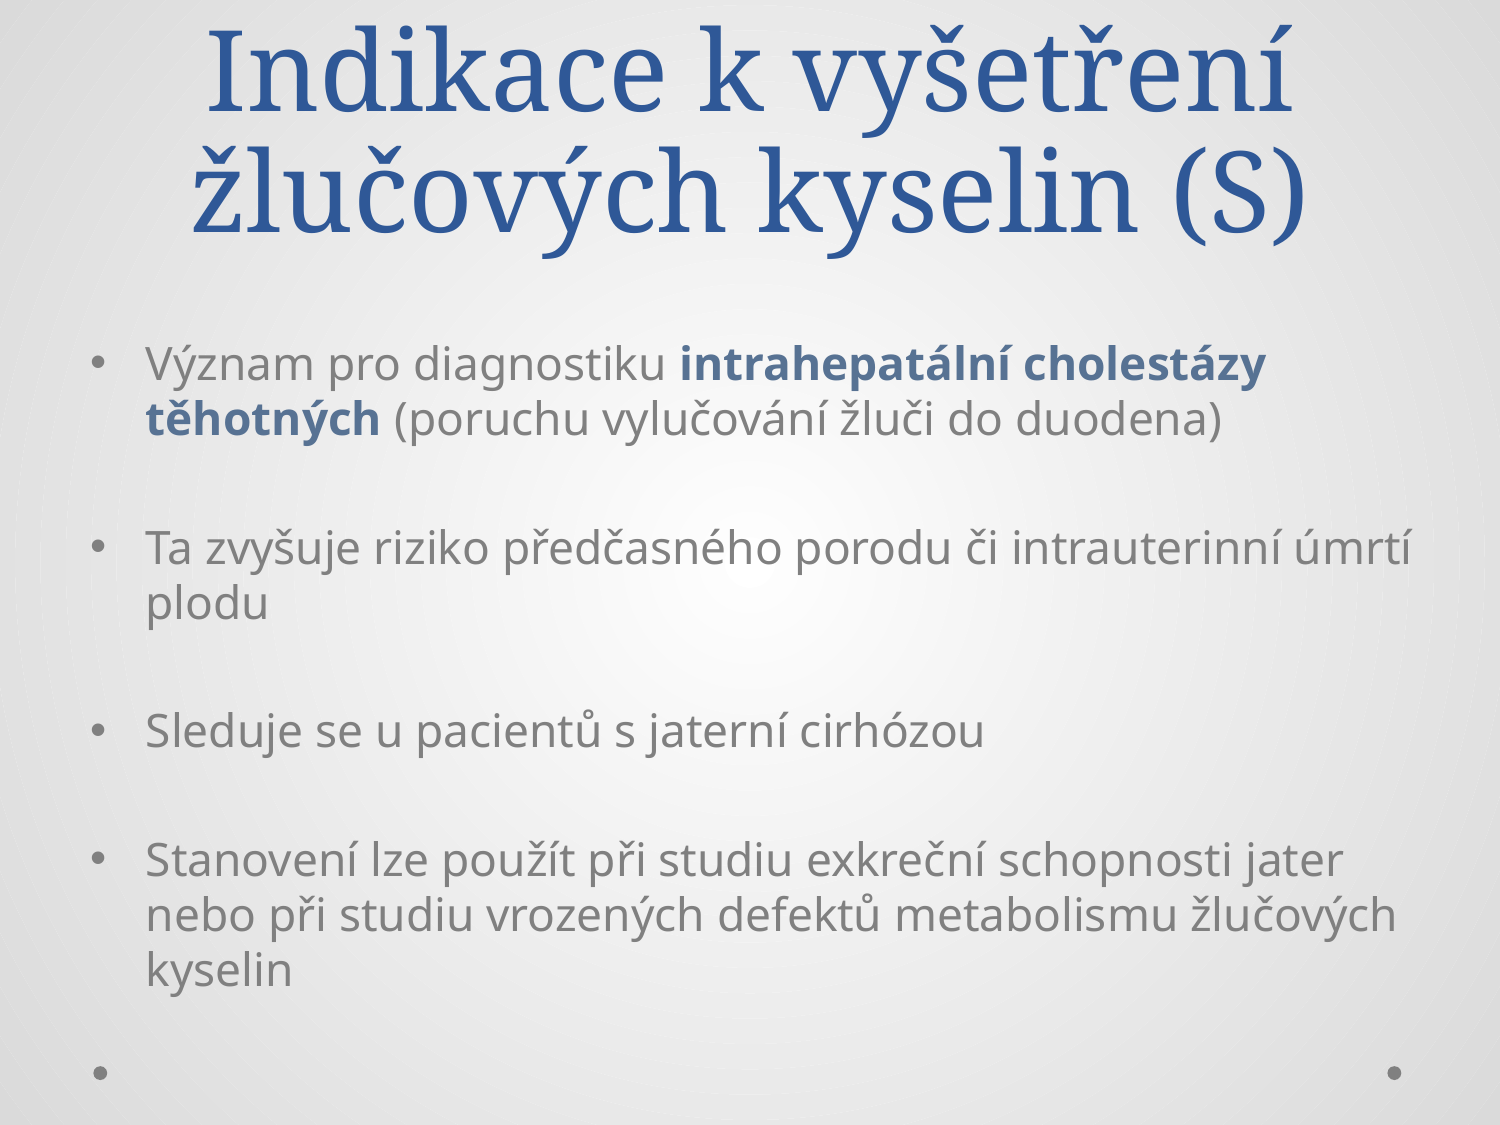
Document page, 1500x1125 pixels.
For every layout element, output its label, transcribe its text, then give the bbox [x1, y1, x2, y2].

list Význam pro diagnostiku intrahepatální cholestázy těhotných (poruchu vylučování žluči do duodena) Ta zvyšuje riziko předčasného porodu či intrauterinní úmrtí plodu Sleduje se u pacientů s jaterní cirhózou Stanovení lze použít při studiu exkreční schopnosti jater nebo při studiu vrozených defektů metabolismu žlučových kyselin [75, 262, 1459, 1005]
title Indikace k vyšetření žlučových kyselin (S) [75, 0, 1425, 262]
